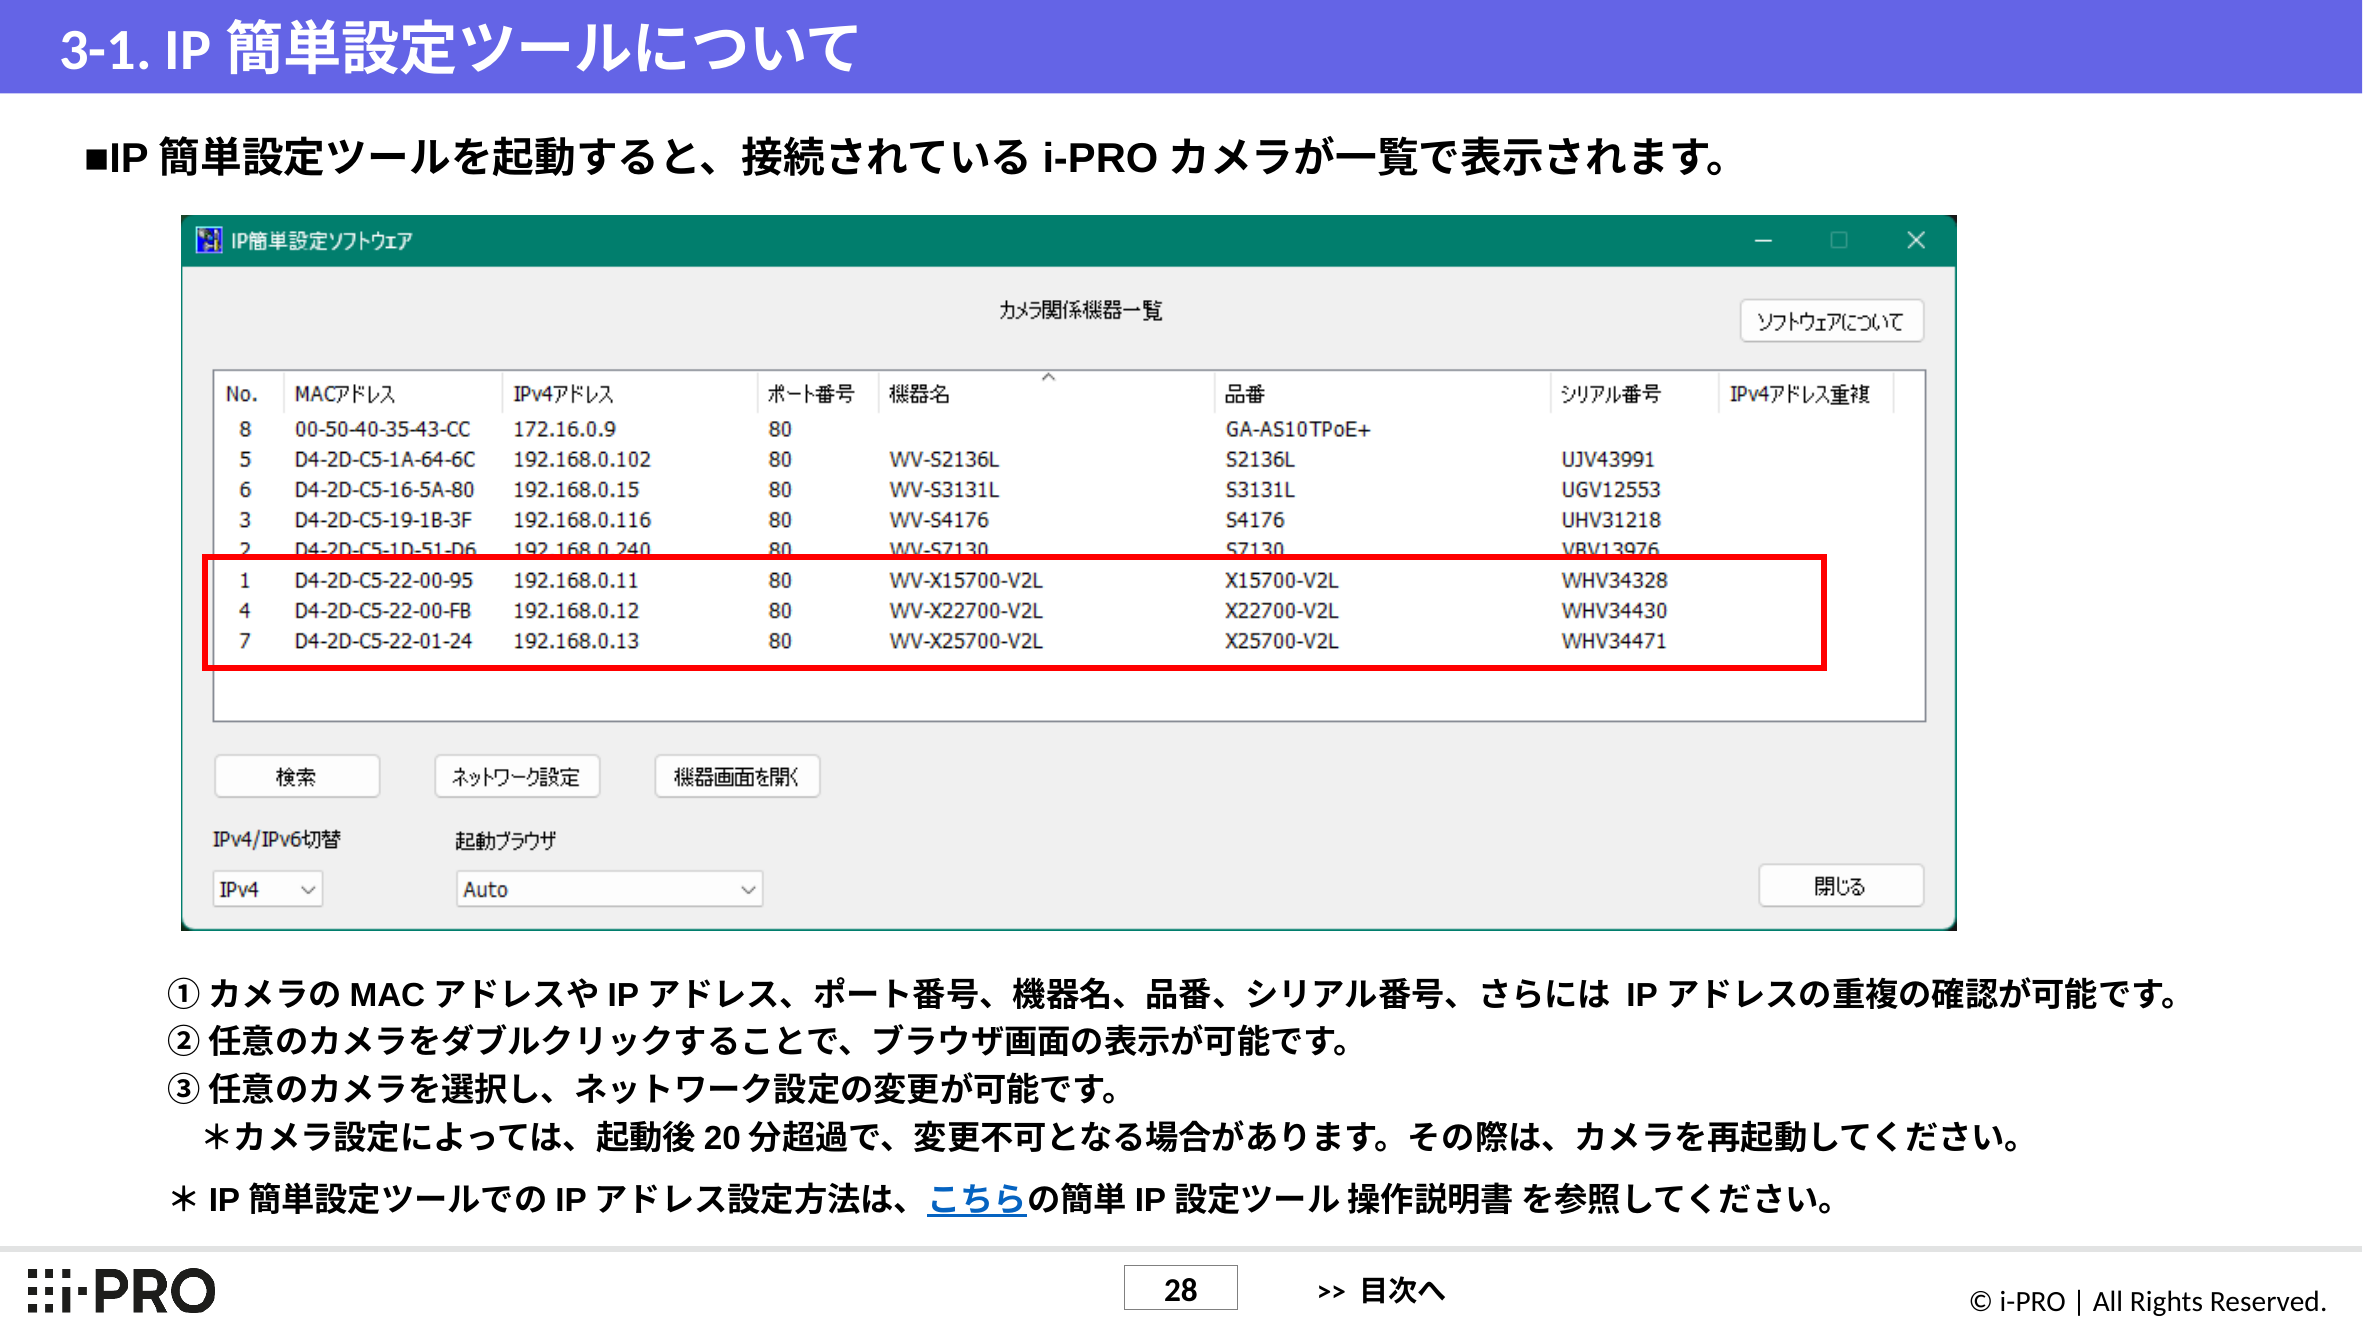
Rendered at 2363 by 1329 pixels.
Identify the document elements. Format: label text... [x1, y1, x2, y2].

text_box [1304, 1259, 1463, 1316]
text_box ①カメラのMACアドレスやIPアドレス、ポート番号、機器名、品番、シリアル番号、さらには IPアドレスの重複の確認が可能です。 ②任意のカメラをダブルクリックすることで、ブラウザ画面の表示が可能です。 ③任意のカメラを選択し、ネットワーク設定の変更が可能です。 ＊カメラ設定によっては、起動後20分超過で、変更不可となる場合があります。その際は、カメラを再起動してください。 ＊IP簡単設定ツールでのIPアドレス設定方法は、こちらの簡単IP設定ツール 操作説明書 を参照してください。 [152, 957, 2210, 1234]
picture [181, 215, 1957, 932]
title 3-1. IP簡単設定ツールについて [0, 0, 2363, 92]
text_box ■IP簡単設定ツールを起動すると、接続されているi-PROカメラが一覧で表示されます。 [69, 123, 2048, 189]
picture [28, 1268, 215, 1313]
